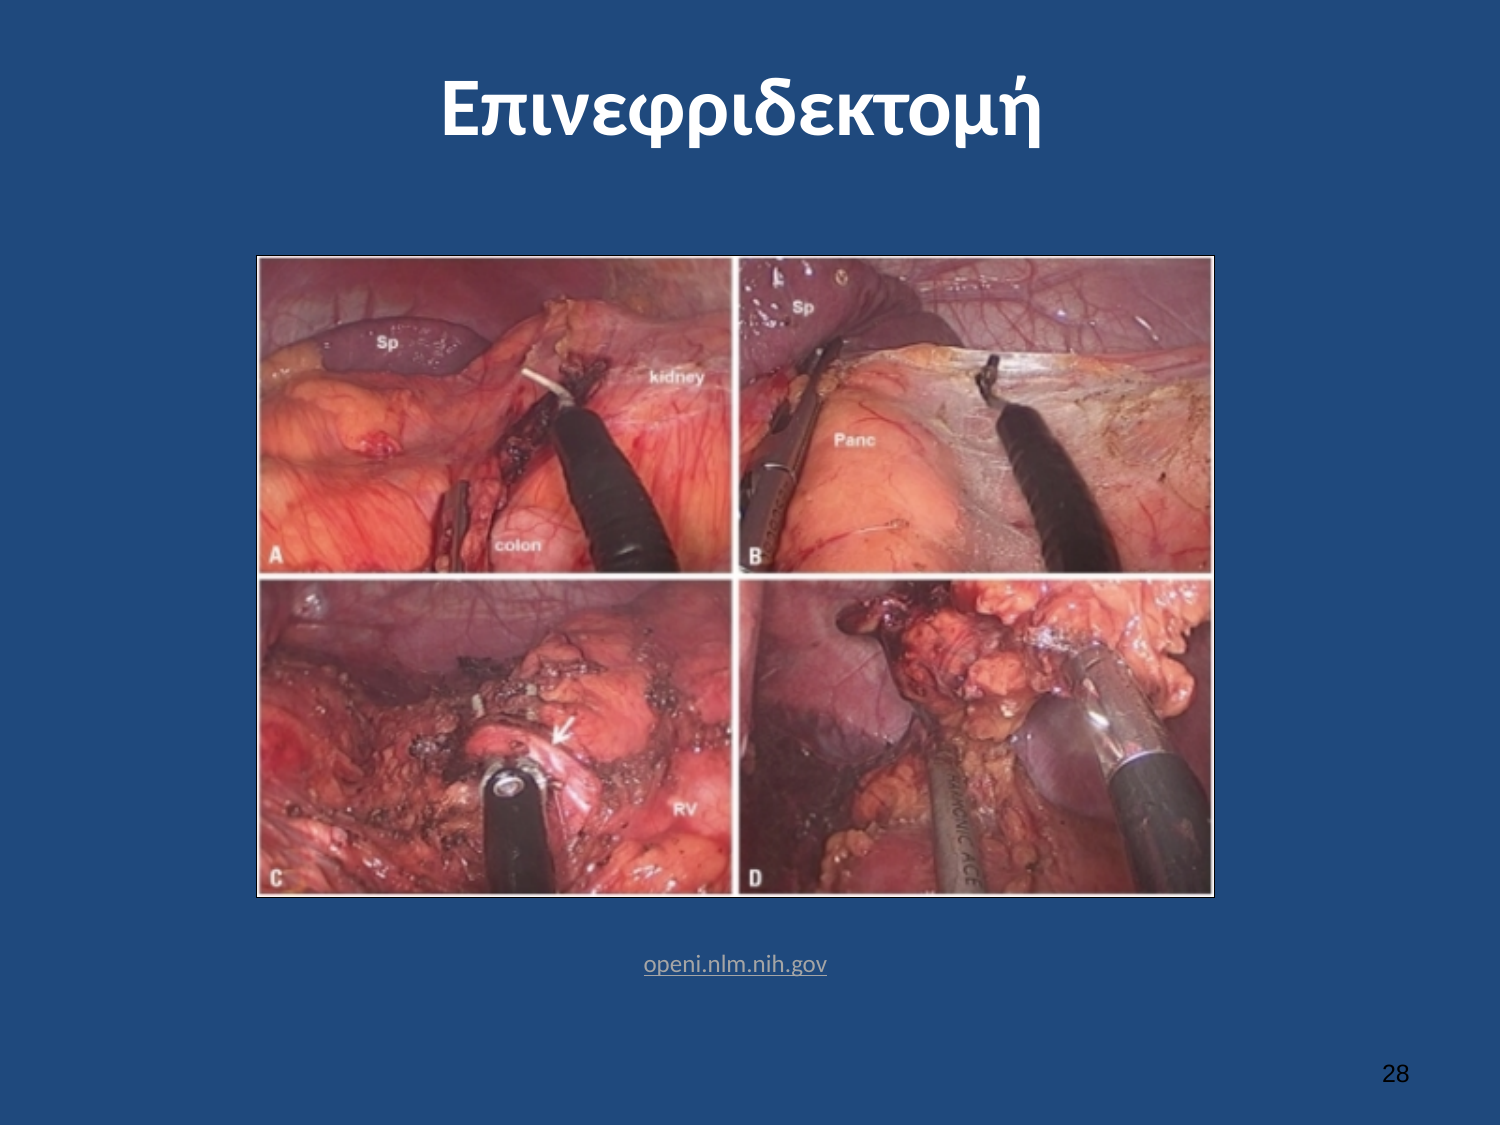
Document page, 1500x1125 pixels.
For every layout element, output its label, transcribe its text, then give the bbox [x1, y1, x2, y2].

text_box openi.nlm.nih.gov [628, 940, 843, 986]
title Επινεφριδεκτομή [76, 19, 1427, 185]
picture [256, 255, 1216, 898]
slide_number 27 [1074, 1042, 1425, 1103]
